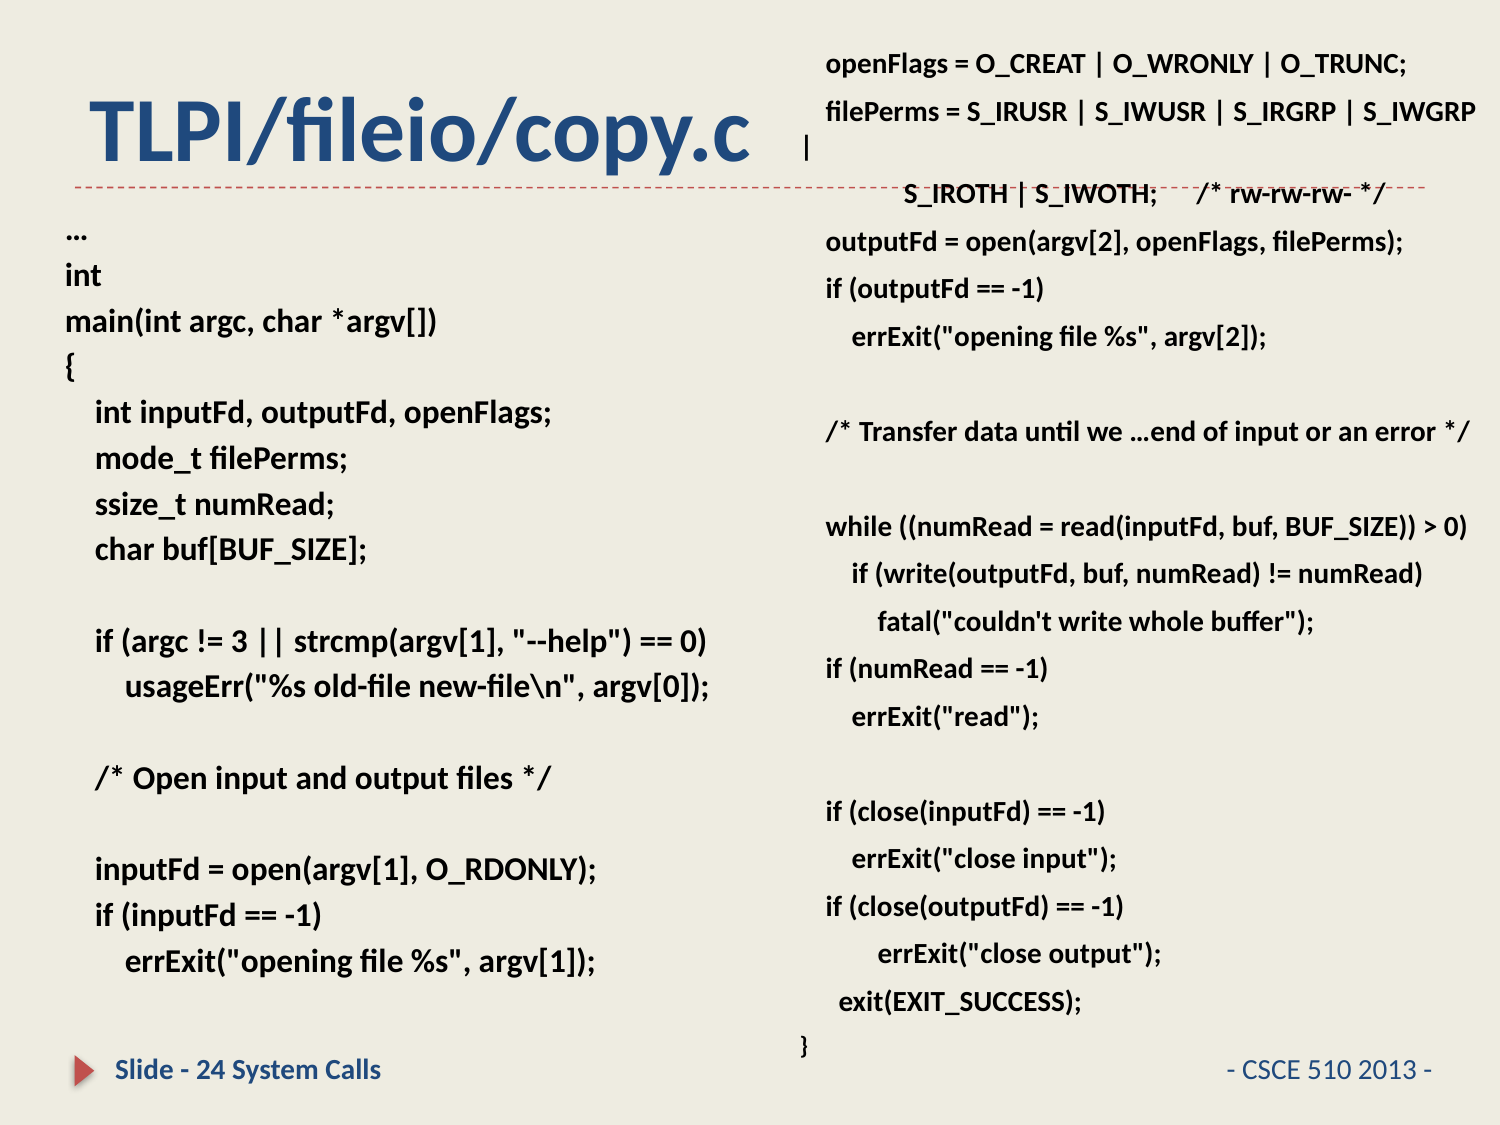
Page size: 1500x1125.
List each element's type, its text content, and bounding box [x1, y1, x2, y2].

list … int main(int argc, char *argv[]) { int inputFd, outputFd, openFlags; mode_t filePerms; ssize_t numRead; char buf[BUF_SIZE]; if (argc != 3 || strcmp(argv[1], "--help") == 0) usageErr("%s old-file new-file\n", argv[0]); /* Open input and output files */ inputFd = open(argv[1], O_RDONLY); if (inputFd == -1) errExit("opening file %s", argv[1]); [50, 200, 738, 1010]
list openFlags = O_CREAT | O_WRONLY | O_TRUNC; filePerms = S_IRUSR | S_IWUSR | S_IRGRP | S_IWGRP | S_IROTH | S_IWOTH; /* rw-rw-rw- */ outputFd = open(argv[2], openFlags, filePerms); if (outputFd == -1) errExit("opening file %s", argv[2]); /* Transfer data until we …end of input or an error */ while ((numRead = read(inputFd, buf, BUF_SIZE)) > 0) if (write(outputFd, buf, numRead) != numRead) fatal("couldn't write whole buffer"); if (numRead == -1) errExit("read"); if (close(inputFd) == -1) errExit("close input"); if (close(outputFd) == -1) errExit("close output"); exit(EXIT_SUCCESS); } [784, 37, 1500, 1063]
slide_number Slide - 24 System Calls [100, 1042, 426, 1103]
title TLPI/fileio/copy.c [75, 37, 784, 188]
slide_number - CSCE 510 2013 - [1211, 1063, 1500, 1103]
